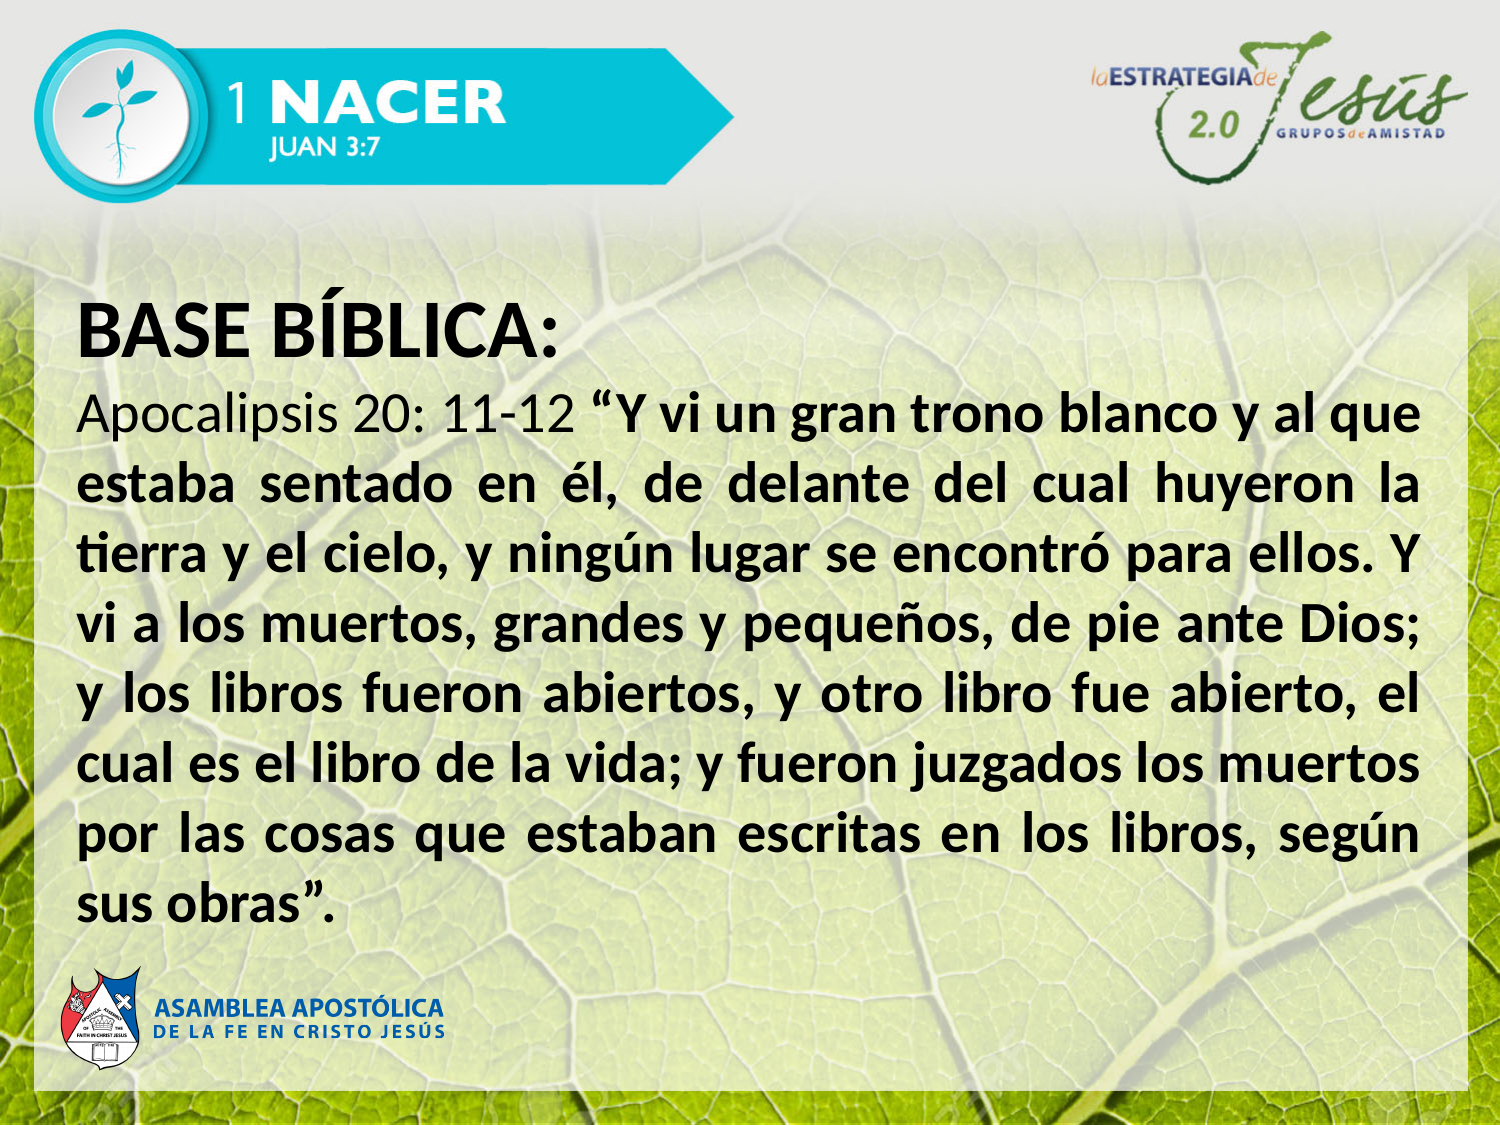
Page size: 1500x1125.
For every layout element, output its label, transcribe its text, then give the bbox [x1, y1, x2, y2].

text_box BASE BÍBLICA: Apocalipsis 20: 11-12 “Y vi un gran trono blanco y al que estaba sentado en él, de delante del cual huyeron la tierra y el cielo, y ningún lugar se encontró para ellos. Y vi a los muertos, grandes y pequeños, de pie ante Dios; y los libros fueron abiertos, y otro libro fue abierto, el cual es el libro de la vida; y fueron juzgados los muertos por las cosas que estaban escritas en los libros, según sus obras”. [61, 267, 1437, 942]
picture [0, 0, 1500, 1125]
